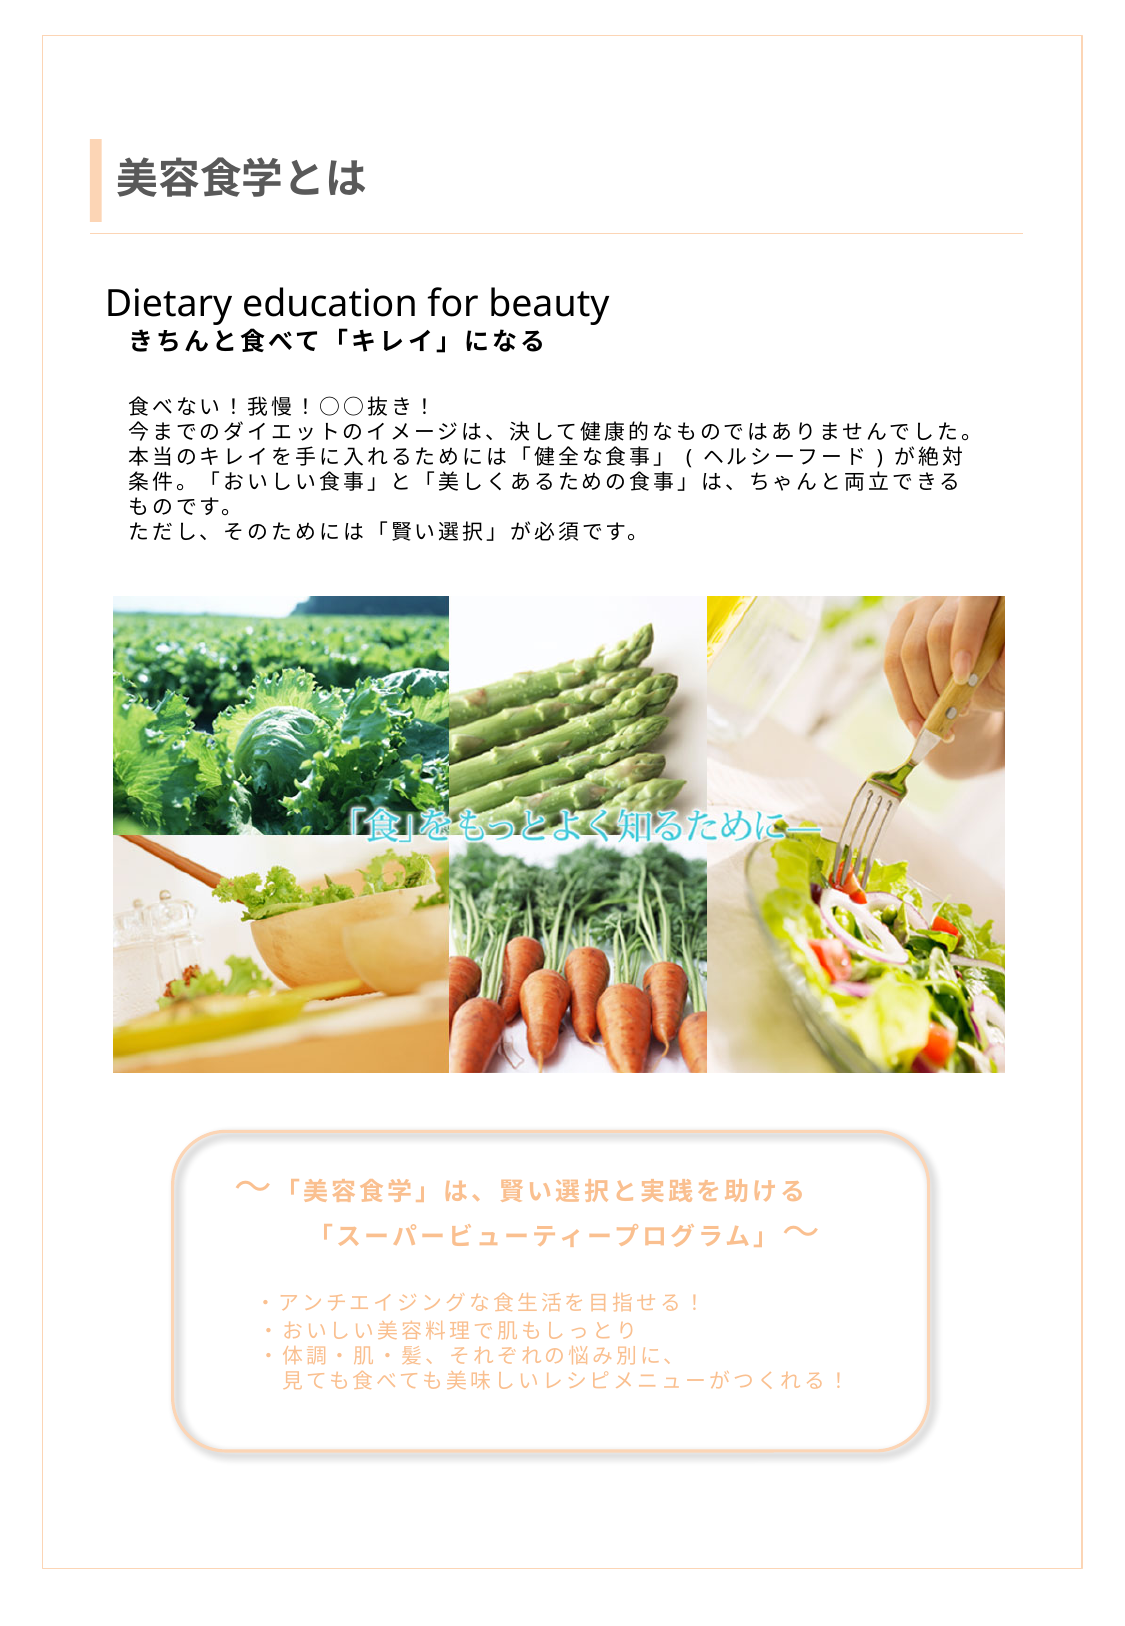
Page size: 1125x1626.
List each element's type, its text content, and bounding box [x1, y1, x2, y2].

text_box 美容食学とは [101, 144, 539, 210]
picture [113, 595, 1005, 1073]
text_box [170, 1129, 931, 1454]
text_box ～「美容食学」は、賢い選択と実践を助ける 「スーパービューティープログラム」～ ・アンチエイジングな食生活を目指せる！ ・おいしい美容料理で肌もしっとり ・体調・肌・髪、それぞれの悩み別に、 見ても食べても美味しいレシピメニューがつくれる！ [219, 1110, 1125, 1400]
text_box [88, 137, 104, 224]
text_box きちんと食べて「キレイ」になる [113, 318, 1000, 363]
text_box 食べない！我慢！○○抜き！ 今までのダイエットのイメージは、決して健康的なものではありませんでした。本当のキレイを手に入れるためには「健全な食事」(ヘルシーフード)が絶対条件。「おいしい食事」と「美しくあるための食事」は、ちゃんと両立できるものです。 ただし、そのためには「賢い選択」が必須です。 [113, 385, 988, 551]
text_box Dietary education for beauty [90, 271, 728, 332]
text_box [41, 33, 1084, 1570]
